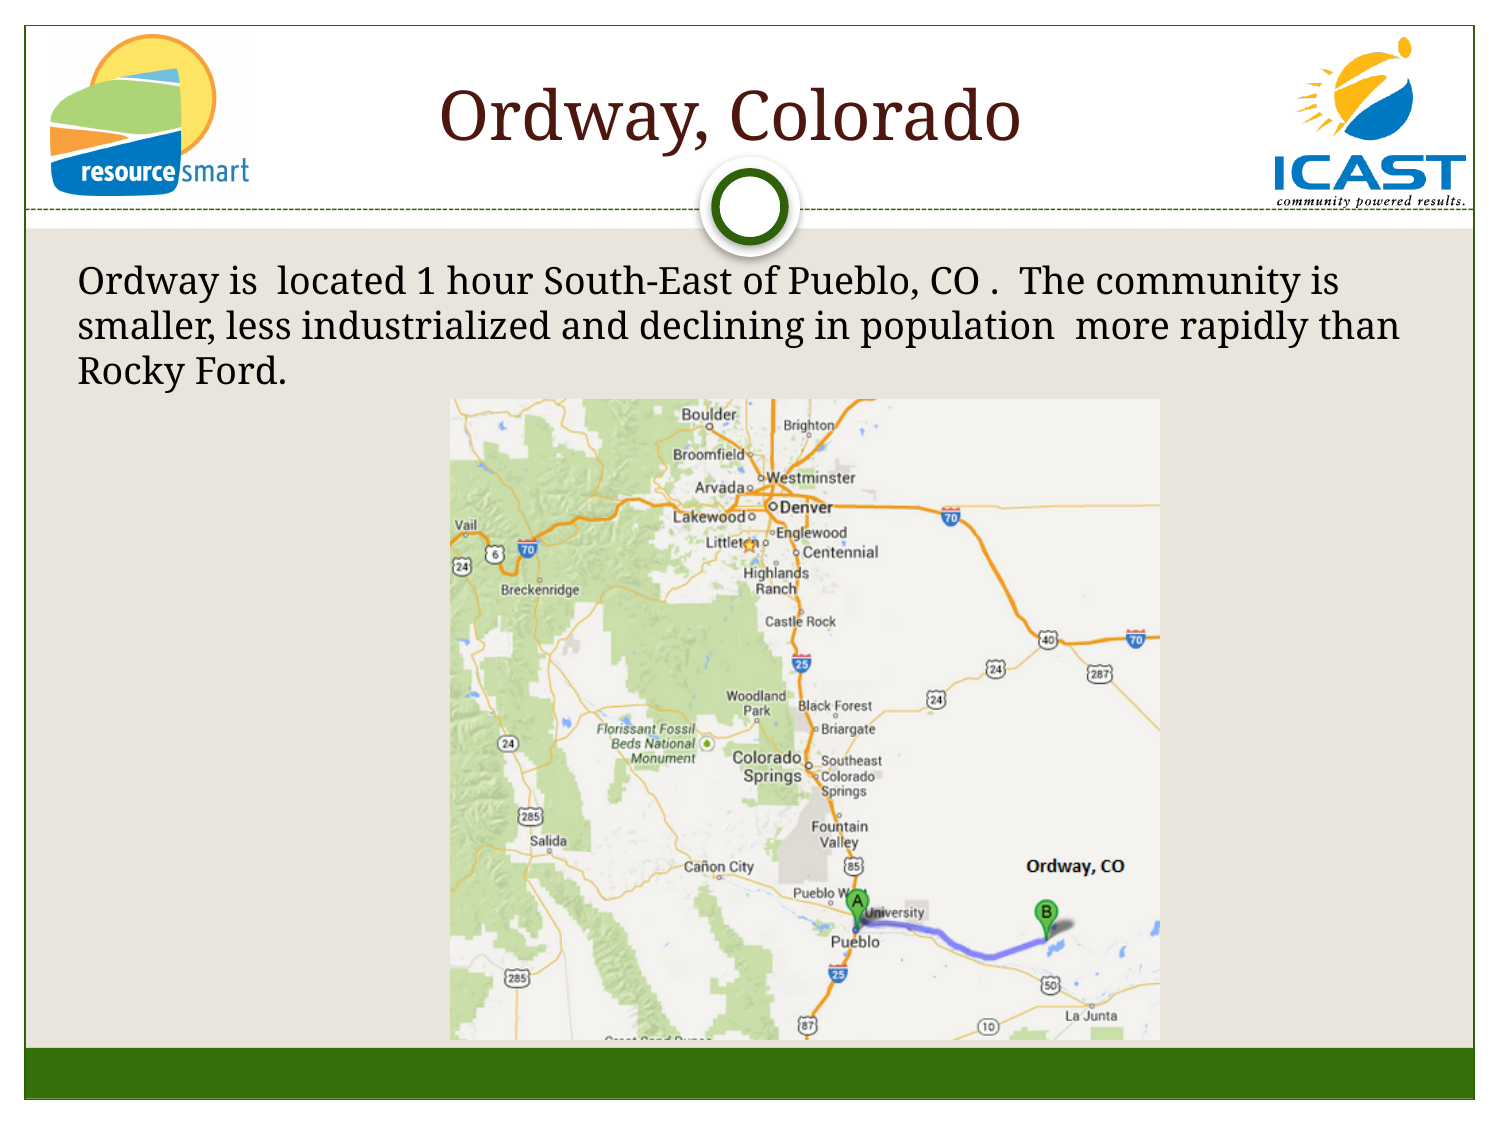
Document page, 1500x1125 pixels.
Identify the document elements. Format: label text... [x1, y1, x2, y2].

title Ordway, Colorado [253, 37, 1271, 162]
picture [449, 399, 1160, 1040]
picture [1274, 37, 1466, 208]
text_box Ordway is located 1 hour South-East of Pueblo, CO . The community is smaller, less industrialized and declining in population more rapidly than Rocky Ford. [62, 249, 1450, 400]
picture [49, 34, 249, 196]
